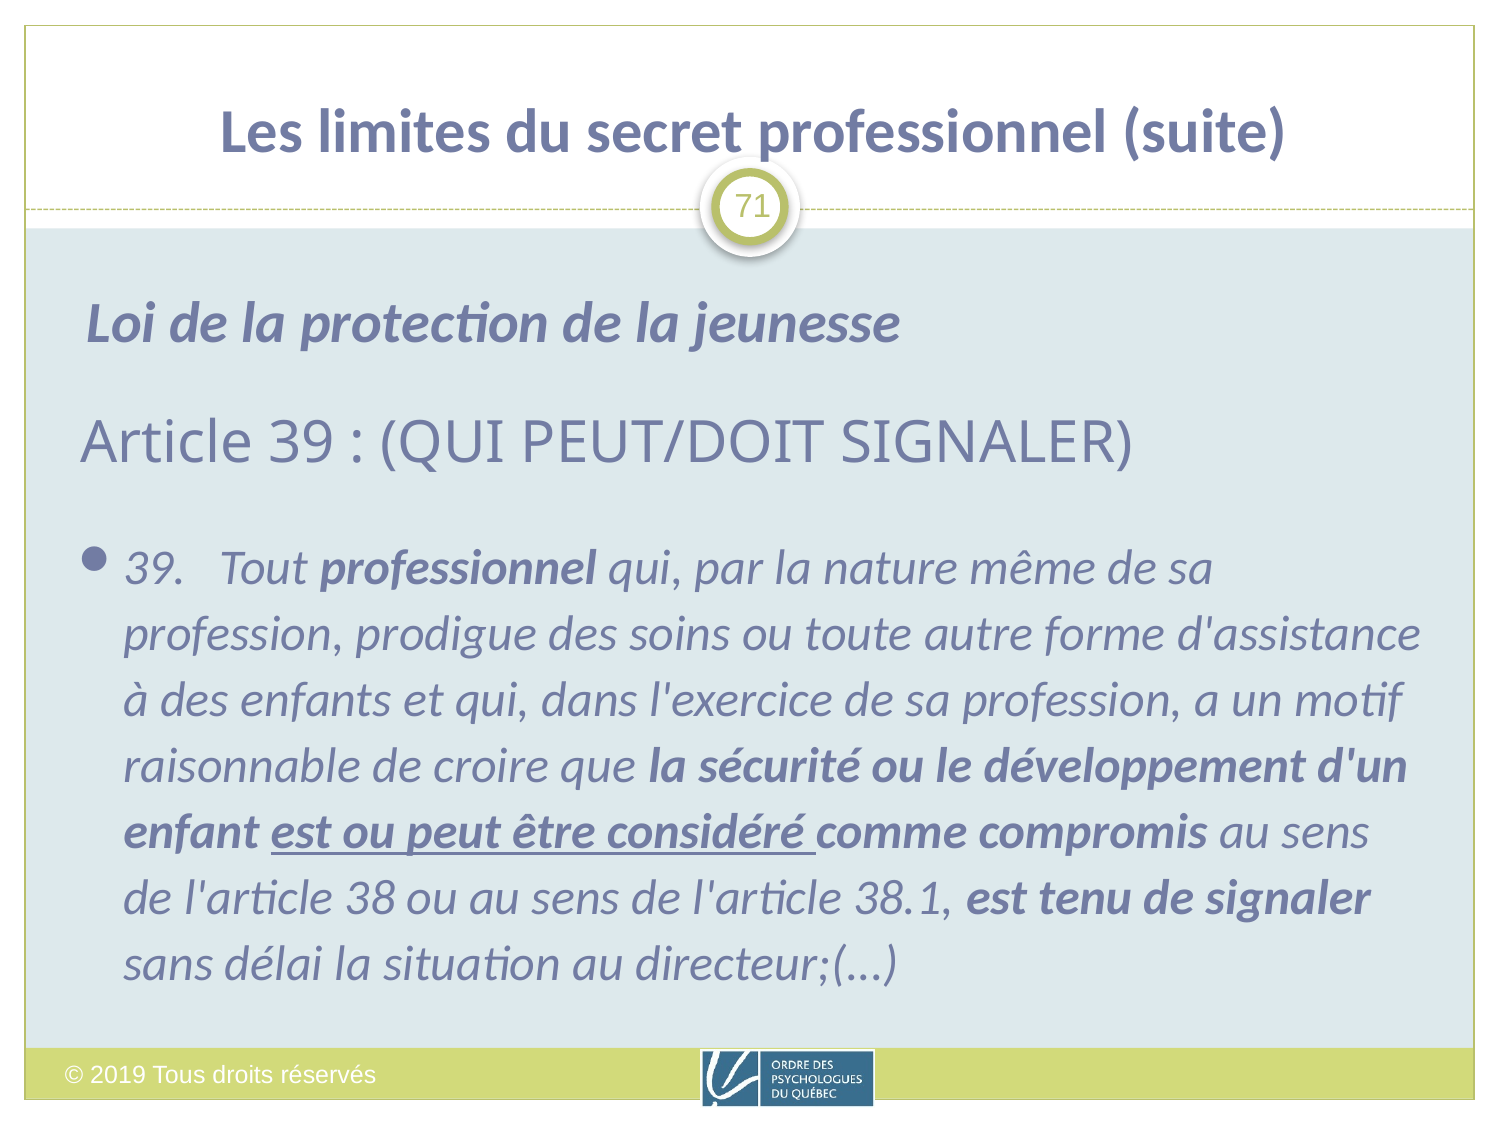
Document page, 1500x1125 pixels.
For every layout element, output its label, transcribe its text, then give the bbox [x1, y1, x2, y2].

text_box Loi de la protection de la jeunesse [71, 276, 999, 391]
list 39. Tout professionnel qui, par la nature même de sa profession, prodigue des soins ou toute autre forme d'assistance à des enfants et qui, dans l'exercice de sa profession, a un motif raisonnable de croire que la sécurité ou le développement d'un enfant est ou peut être considéré comme compromis au sens de l'article 38 ou au sens de l'article 38.1, est tenu de signaler sans délai la situation au directeur;(...) [70, 520, 1440, 1079]
text_box [1037, 1049, 1231, 1125]
title Les limites du secret professionnel (suite) [51, 48, 1458, 245]
picture [699, 1049, 876, 1109]
footer © 2019 Tous droits réservés [50, 1051, 638, 1112]
slide_number 71 [715, 168, 791, 241]
text_box Article 39 : (QUI PEUT/DOIT SIGNALER) [71, 396, 1432, 484]
